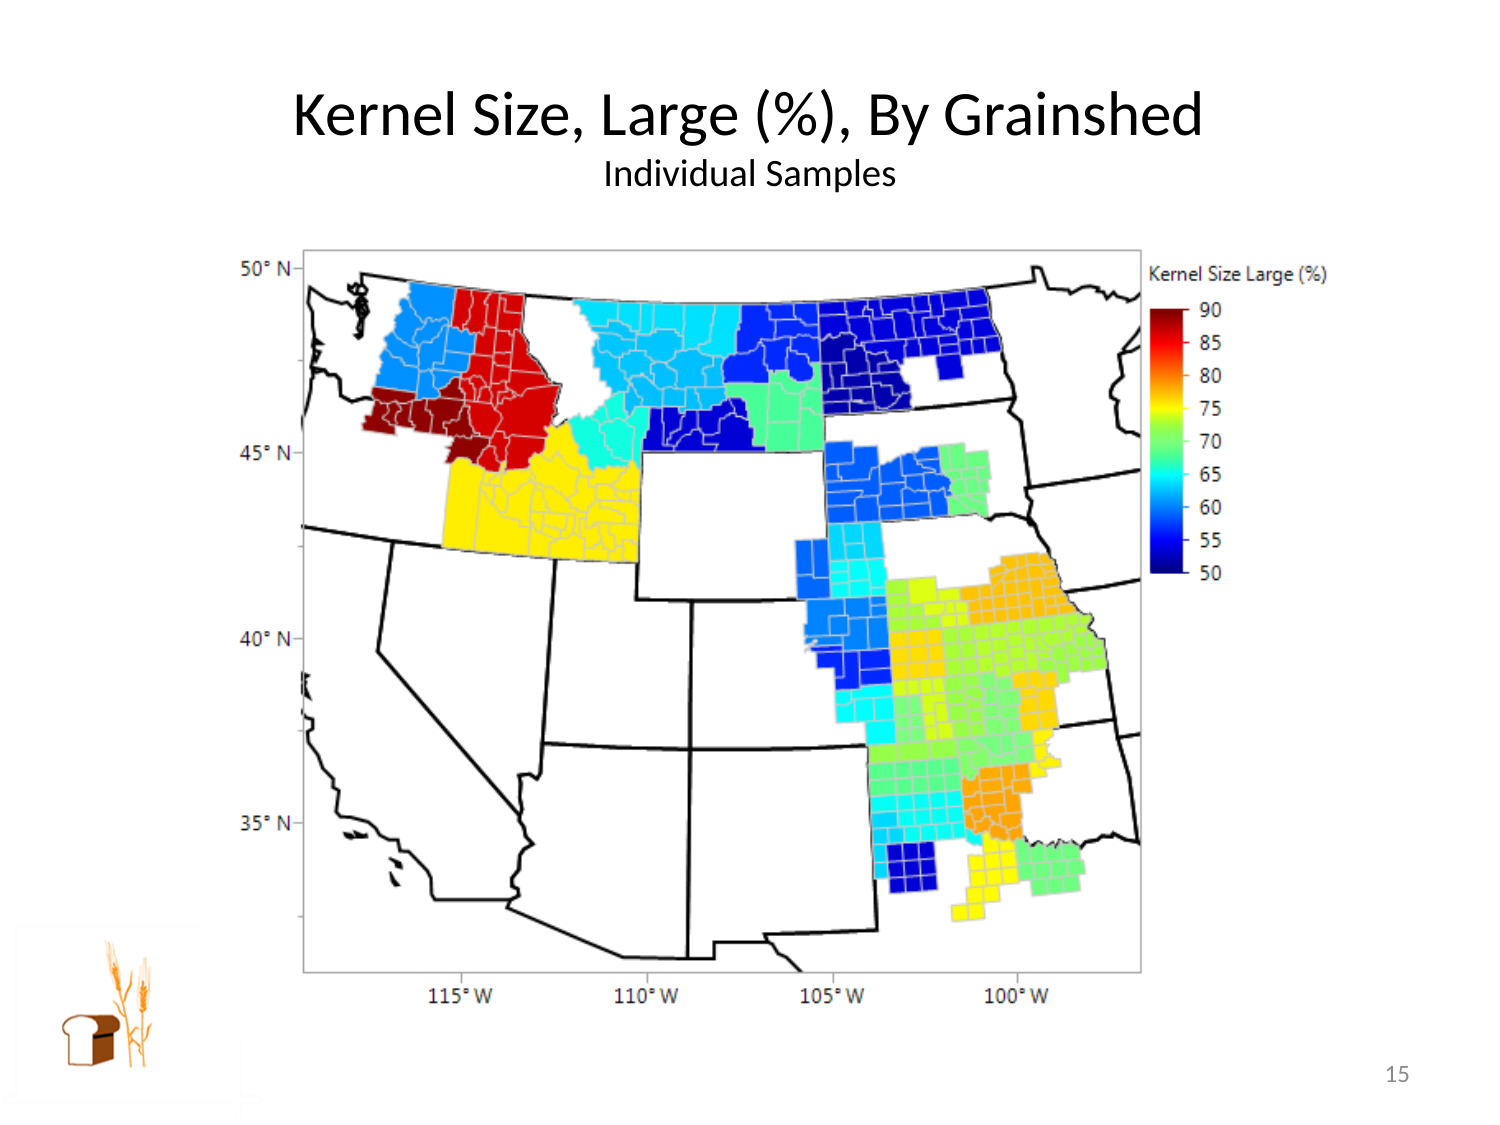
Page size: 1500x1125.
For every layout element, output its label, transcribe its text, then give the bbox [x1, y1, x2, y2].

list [0, 917, 268, 1125]
title Kernel Size, Large (%), By Grainshed Individual Samples [75, 62, 1425, 250]
slide_number 15 [1074, 1042, 1425, 1103]
picture [200, 212, 1356, 1038]
